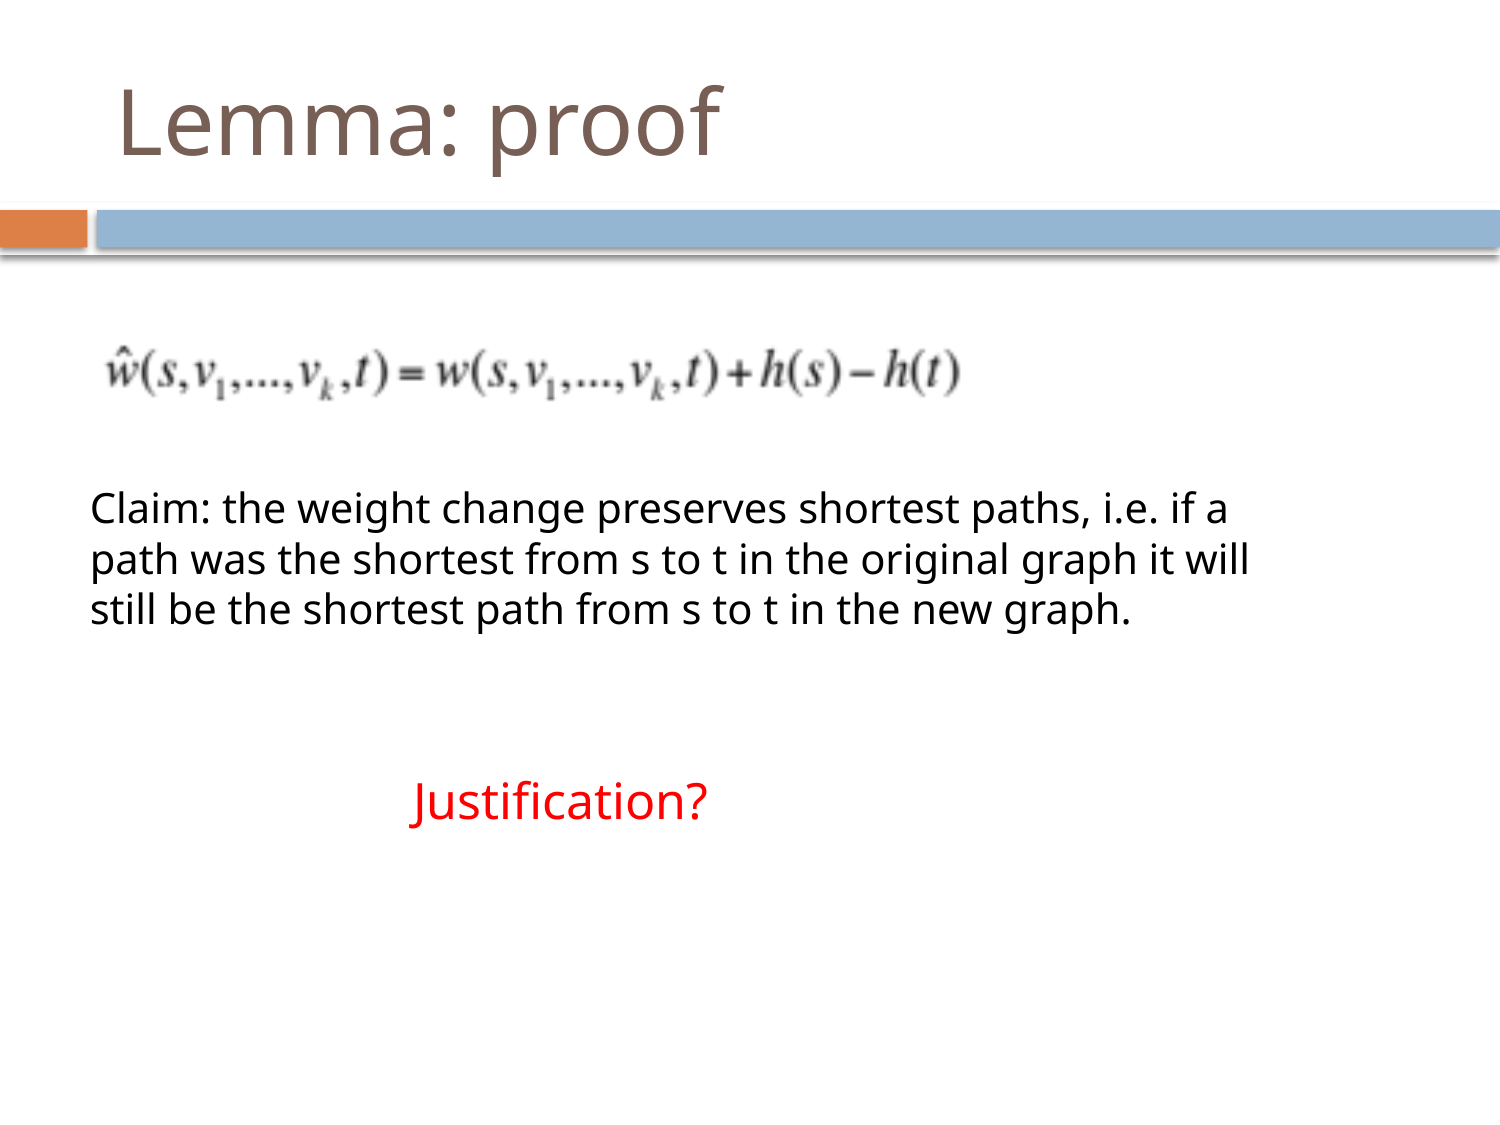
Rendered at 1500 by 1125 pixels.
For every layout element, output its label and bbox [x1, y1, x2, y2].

text_box [75, 474, 1337, 640]
title [100, 37, 1438, 200]
text_box [99, 337, 967, 409]
text_box [398, 762, 724, 838]
